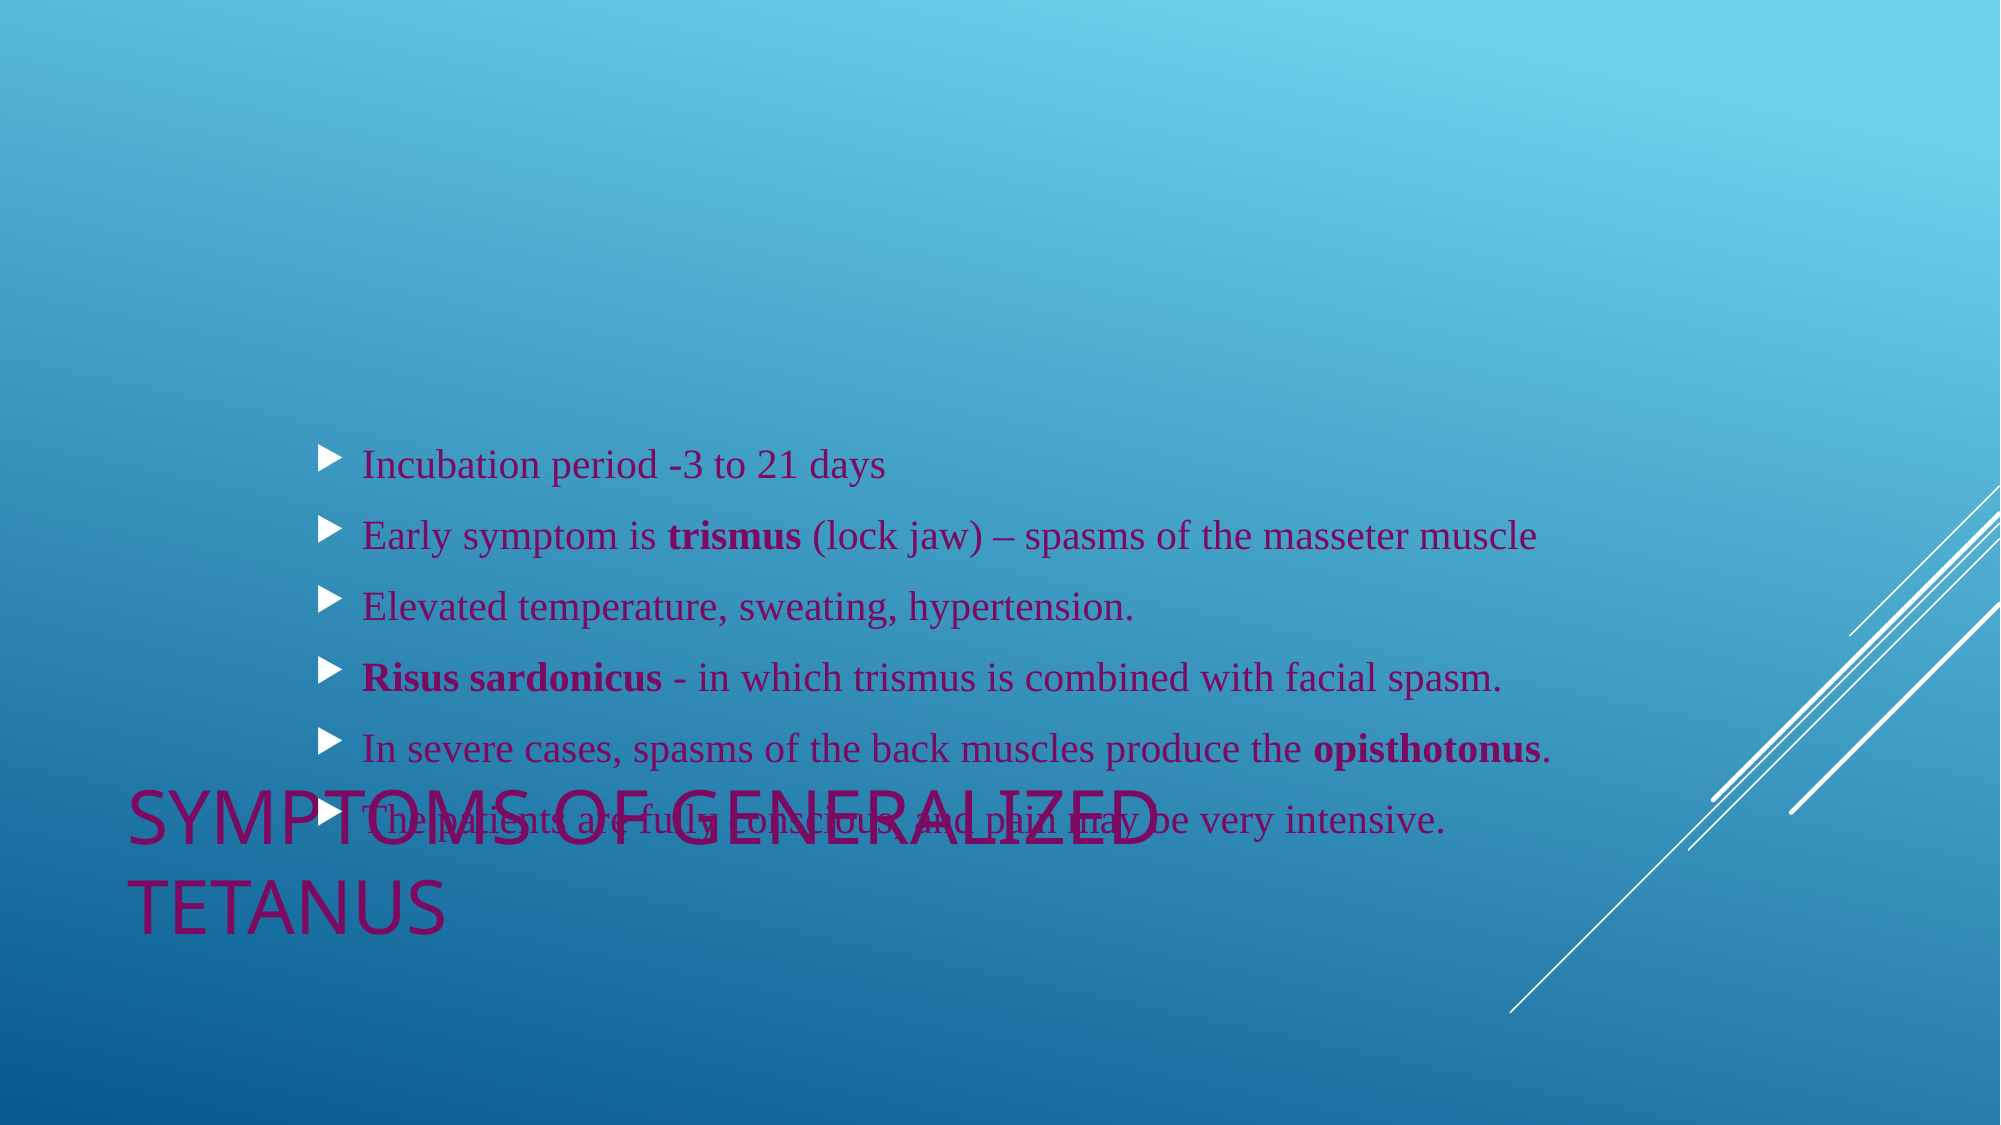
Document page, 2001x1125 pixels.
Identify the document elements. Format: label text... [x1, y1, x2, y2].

title Symptoms of generalized tetanus [112, 736, 300, 984]
list Incubation period -3 to 21 days Early symptom is trismus (lock jaw) – spasms of the masseter muscle Elevated temperature, sweating, hypertension. Risus sardonicus - in which trismus is combined with facial spasm. In severe cases, spasms of the back muscles produce the opisthotonus. The patients are fully conscious, and pain may be very intensive. [300, 262, 1713, 1088]
